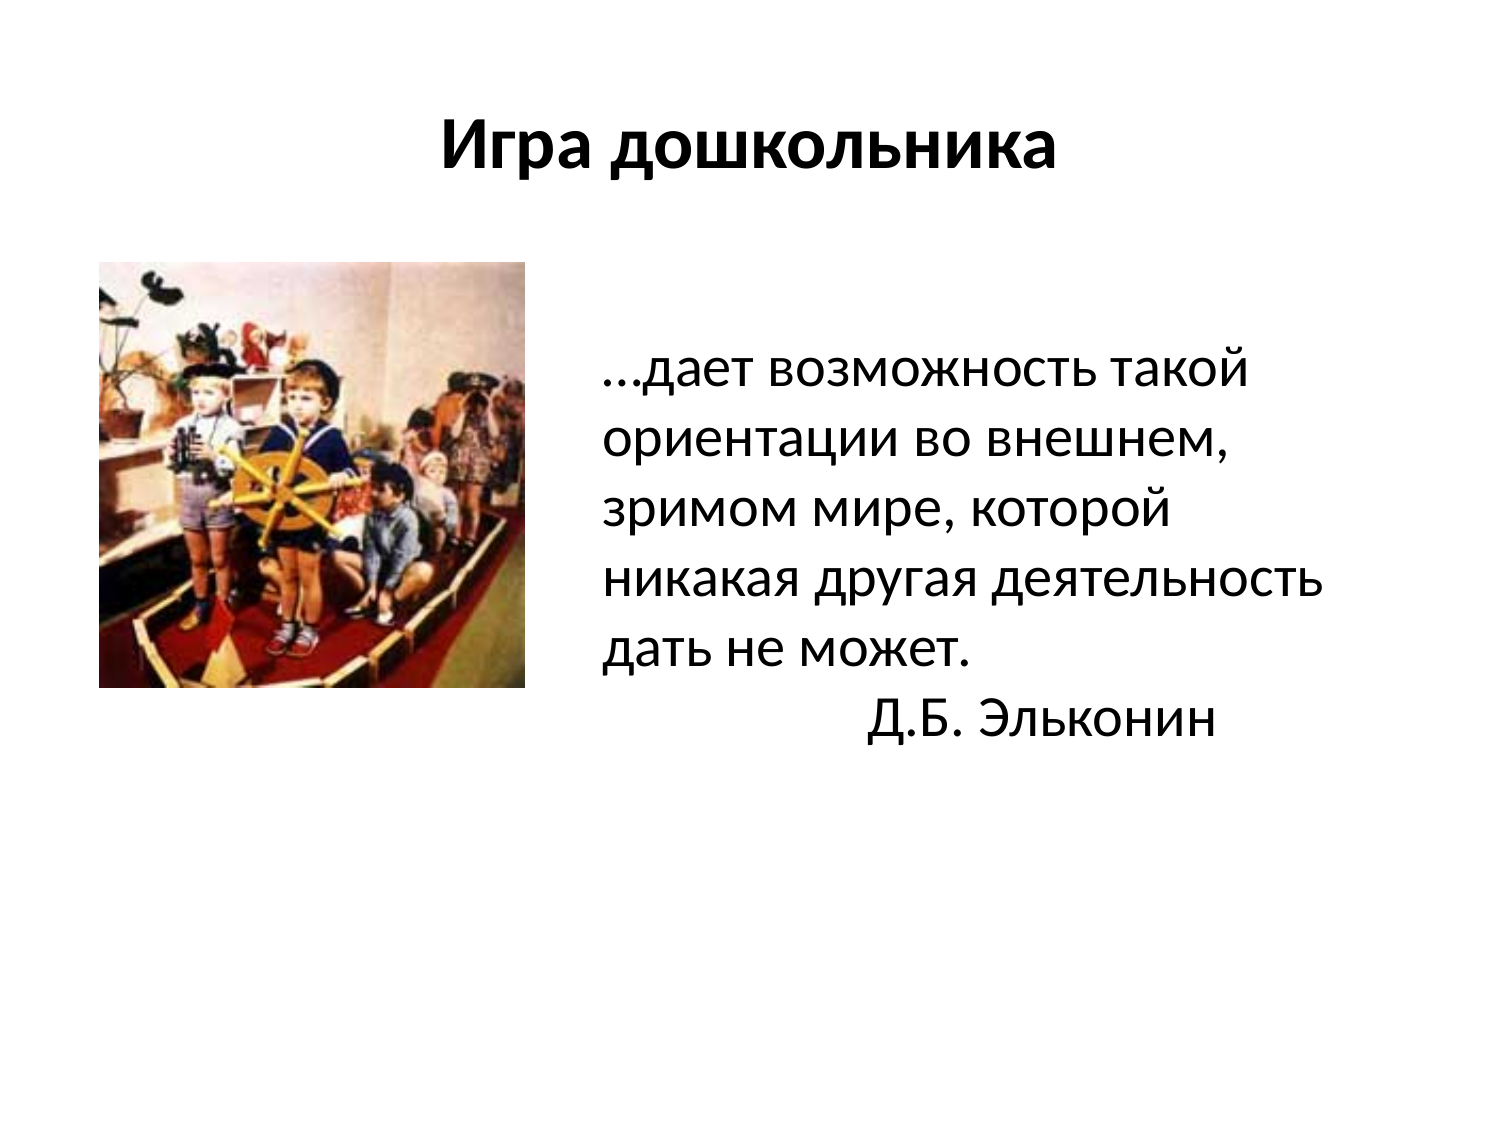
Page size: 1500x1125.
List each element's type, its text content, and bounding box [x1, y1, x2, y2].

list [75, 262, 1425, 1005]
text_box …дает возможность такой ориентации во внешнем, зримом мире, которой никакая другая деятельность дать не может. Д.Б. Эльконин [587, 320, 1388, 756]
title Игра дошкольника [75, 45, 1425, 233]
picture [99, 262, 526, 688]
